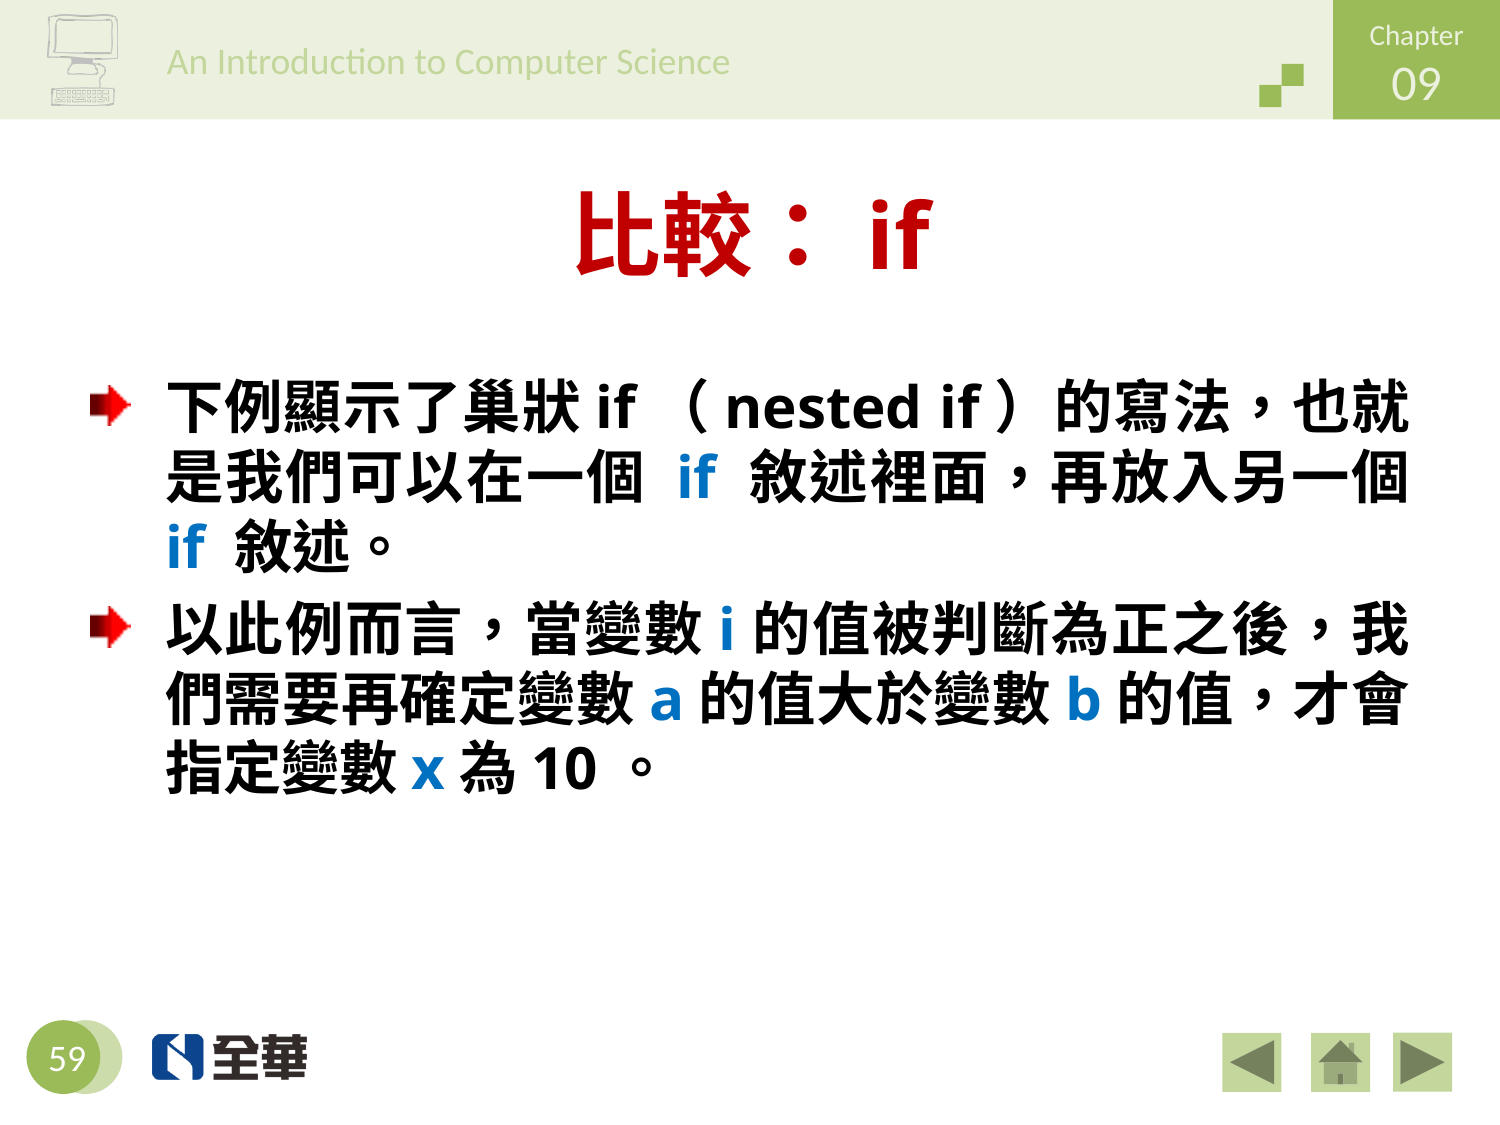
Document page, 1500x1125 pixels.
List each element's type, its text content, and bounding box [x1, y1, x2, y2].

picture [90, 606, 131, 648]
picture [90, 385, 131, 426]
picture [152, 1034, 307, 1080]
list 下例顯示了巢狀if（nested if）的寫法，也就是我們可以在一個 if 敘述裡面，再放入另一個 if 敘述。 以此例而言，當變數i的值被判斷為正之後，我們需要再確定變數a的值大於變數b的值，才會指定變數x為10。 [75, 363, 1425, 1005]
picture [47, 14, 118, 106]
title 比較：if [75, 138, 1425, 327]
